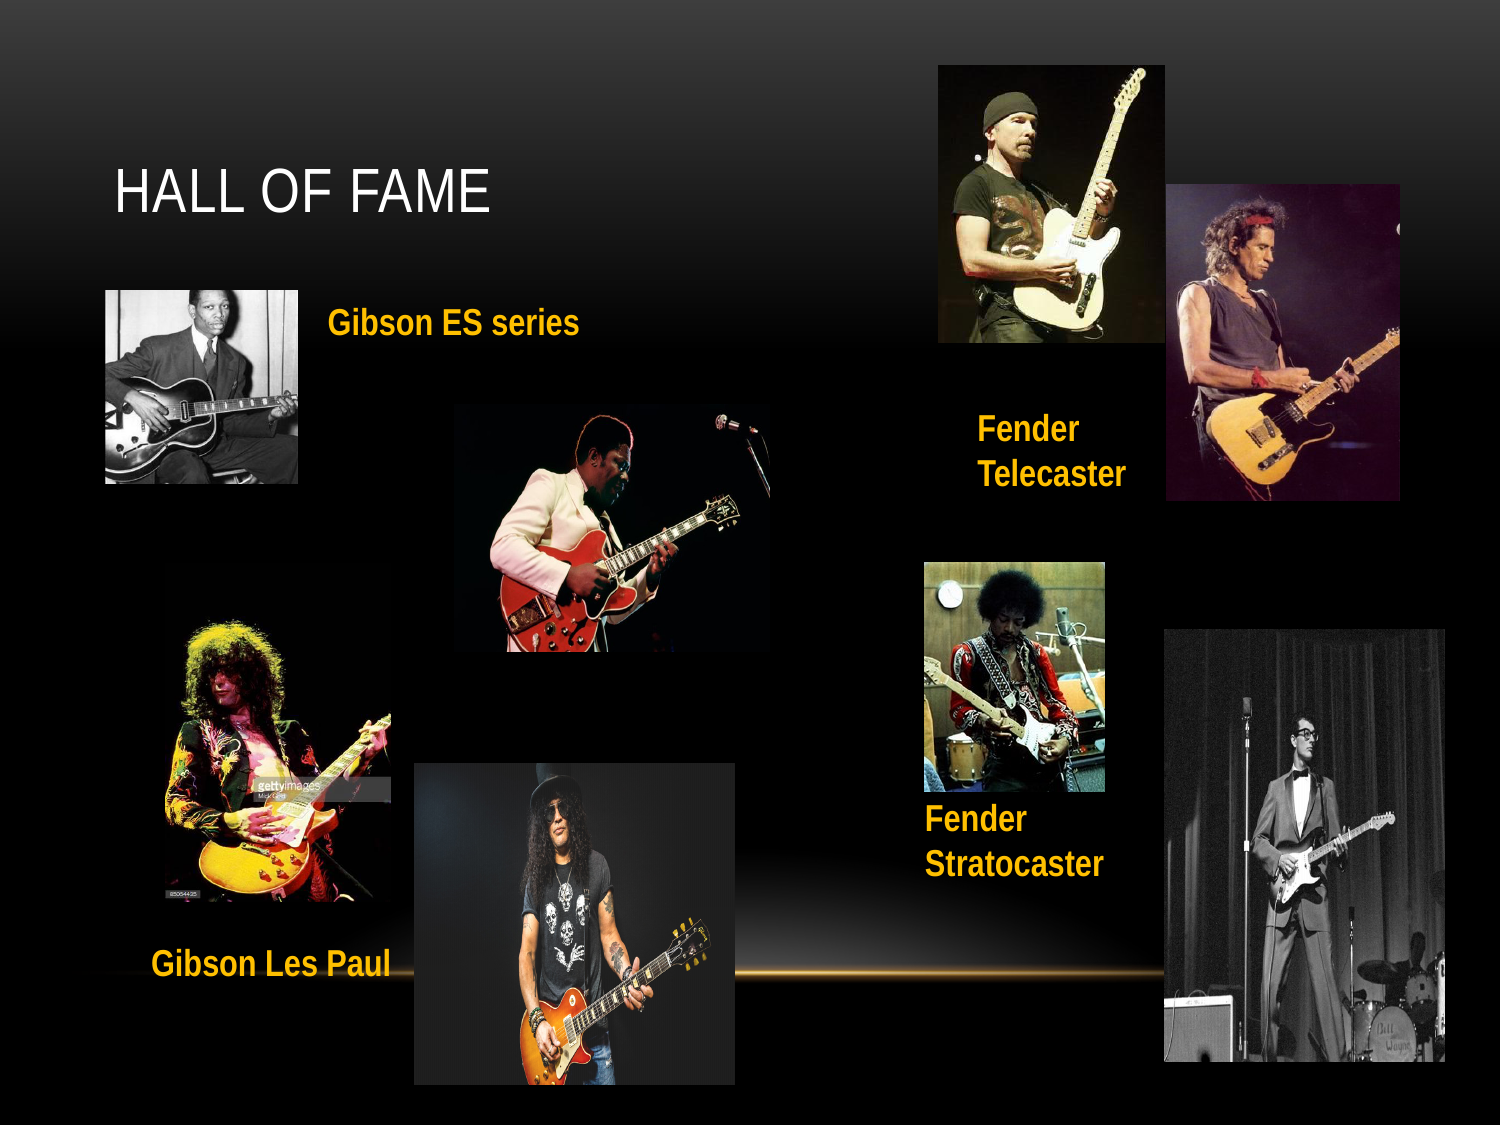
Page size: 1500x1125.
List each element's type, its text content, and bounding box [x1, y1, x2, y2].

text_box Fender Stratocaster [910, 786, 1158, 892]
picture [0, 0, 1500, 1125]
text_box Gibson Les Paul [136, 931, 408, 991]
title HALL OF FAME [99, 45, 1400, 233]
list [105, 290, 299, 484]
text_box Fender Telecaster [962, 397, 1160, 502]
text_box Gibson ES series [312, 290, 597, 351]
